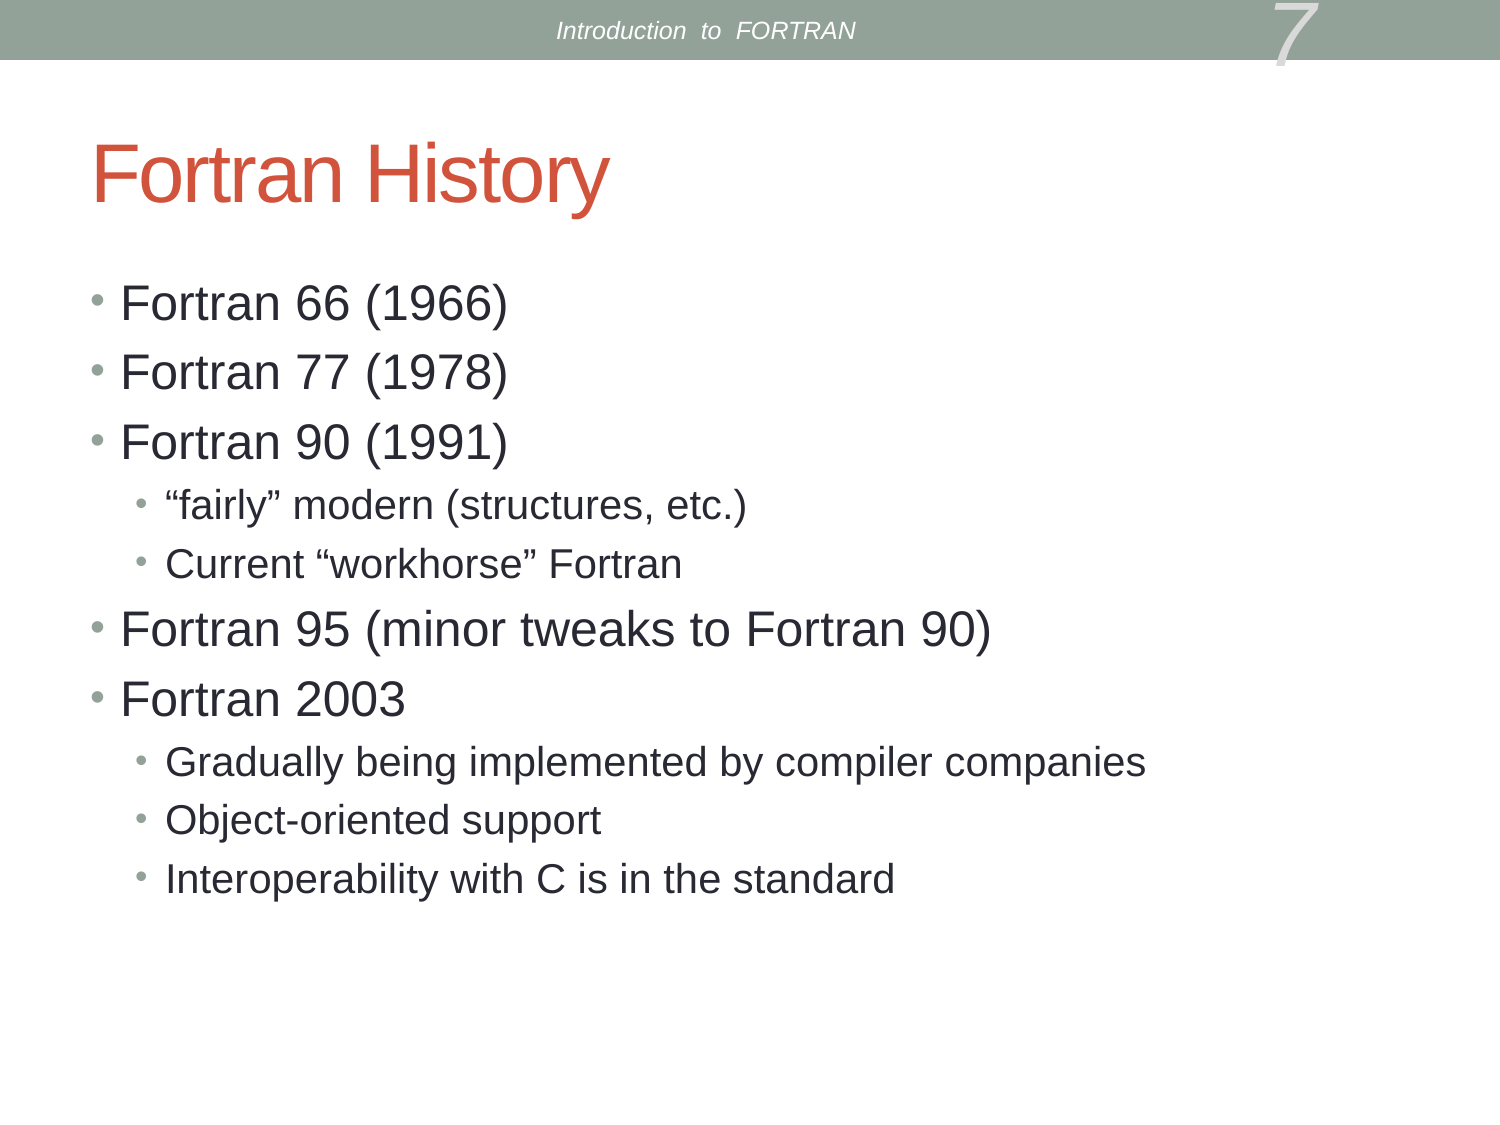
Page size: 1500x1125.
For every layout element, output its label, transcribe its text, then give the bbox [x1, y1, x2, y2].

footer Introduction to FORTRAN [368, 3, 1044, 57]
slide_number 7 [1250, 3, 1425, 57]
title Fortran History [75, 87, 1425, 250]
list Fortran 66 (1966) Fortran 77 (1978) Fortran 90 (1991) “fairly” modern (structures, etc.) Current “workhorse” Fortran Fortran 95 (minor tweaks to Fortran 90) Fortran 2003 Gradually being implemented by compiler companies Object-oriented support Interoperability with C is in the standard [75, 262, 1425, 1063]
